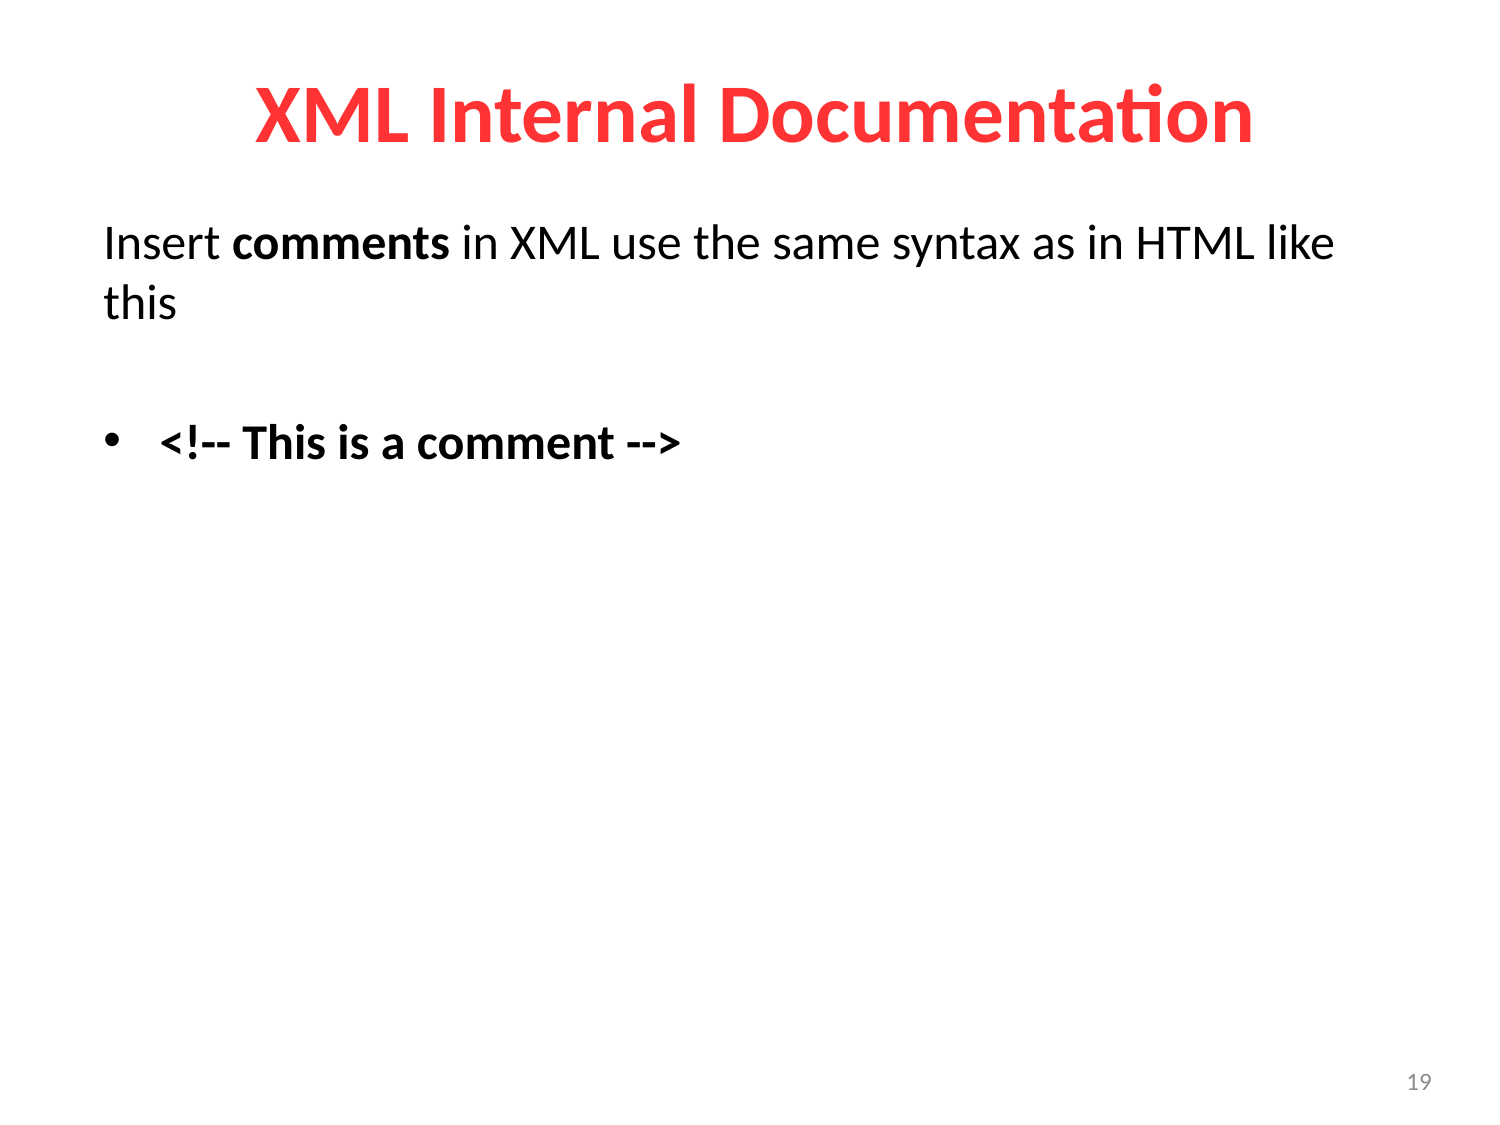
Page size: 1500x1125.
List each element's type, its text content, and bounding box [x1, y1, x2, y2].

slide_number <number> [1376, 1058, 1447, 1103]
title XML Internal Documentation [29, 45, 1483, 173]
list Insert comments in XML use the same syntax as in HTML like this <!-- This is a comment --> [88, 202, 1436, 502]
